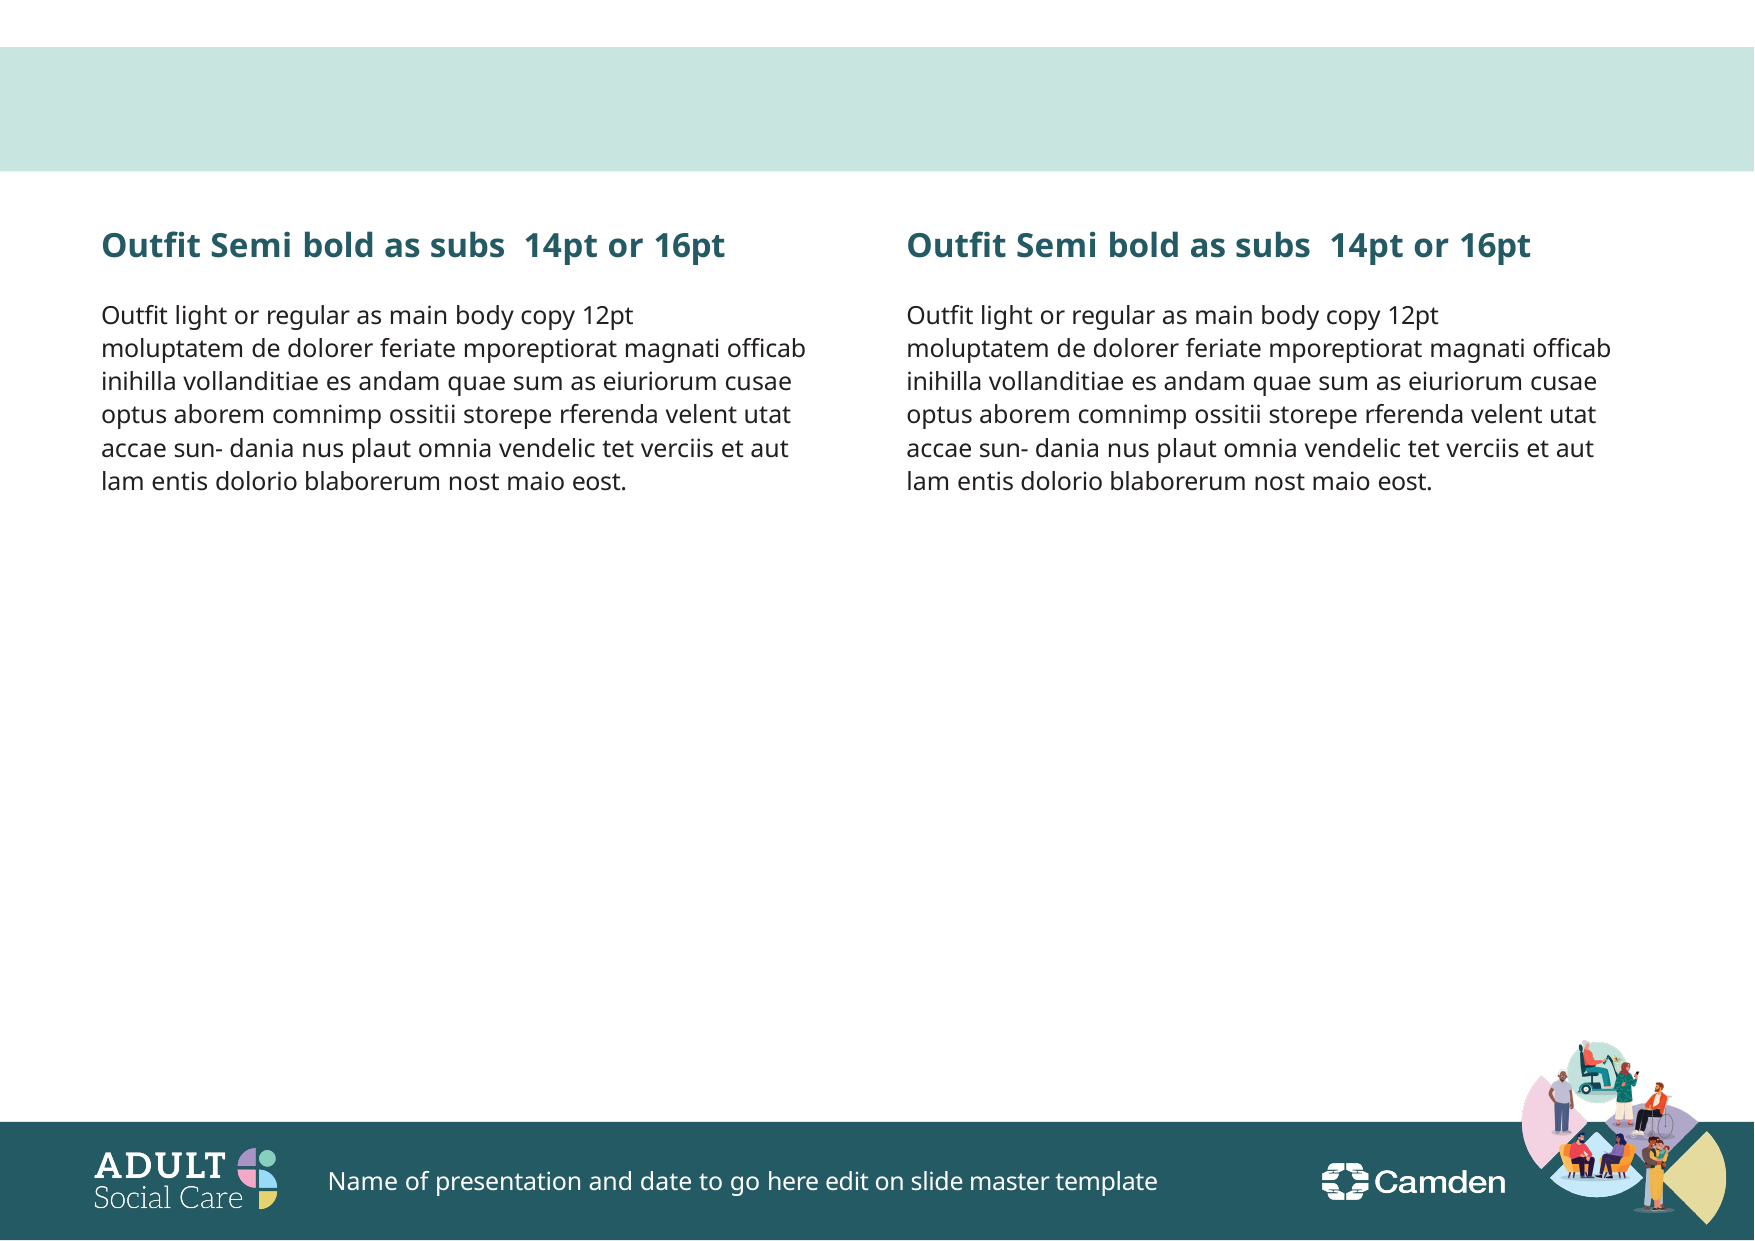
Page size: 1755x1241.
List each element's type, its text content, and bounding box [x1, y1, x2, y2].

text_box Outfit Semi bold as subs 14pt or 16pt Outfit light or regular as main body copy 12pt moluptatem de dolorer feriate mporeptiorat magnati officab inihilla vollanditiae es andam quae sum as eiuriorum cusae optus aborem comnimp ossitii storepe rferenda velent utat accae sun- dania nus plaut omnia vendelic tet verciis et aut lam entis dolorio blaborerum nost maio eost. [98, 221, 809, 496]
picture [1314, 1035, 1754, 1228]
text_box Outfit Semi bold as subs 14pt or 16pt Outfit light or regular as main body copy 12pt moluptatem de dolorer feriate mporeptiorat magnati officab inihilla vollanditiae es andam quae sum as eiuriorum cusae optus aborem comnimp ossitii storepe rferenda velent utat accae sun- dania nus plaut omnia vendelic tet verciis et aut lam entis dolorio blaborerum nost maio eost. [904, 221, 1615, 496]
picture [84, 1133, 284, 1221]
